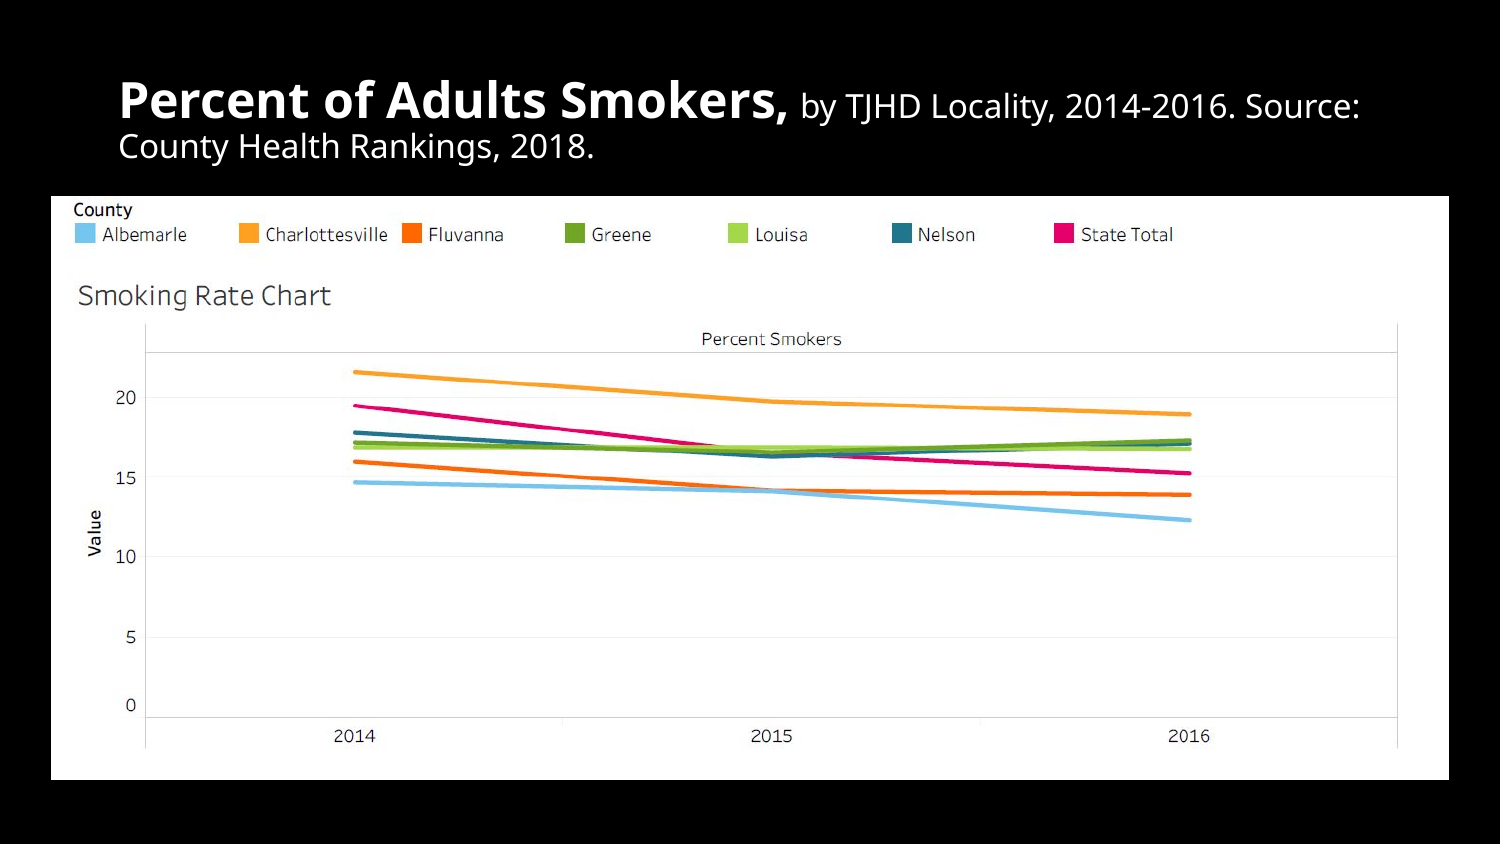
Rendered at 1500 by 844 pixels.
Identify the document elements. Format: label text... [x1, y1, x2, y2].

picture [51, 196, 1449, 780]
title Percent of Adults Smokers, by TJHD Locality, 2014-2016. Source: County Health Rankings, 2018. [103, 44, 1397, 196]
